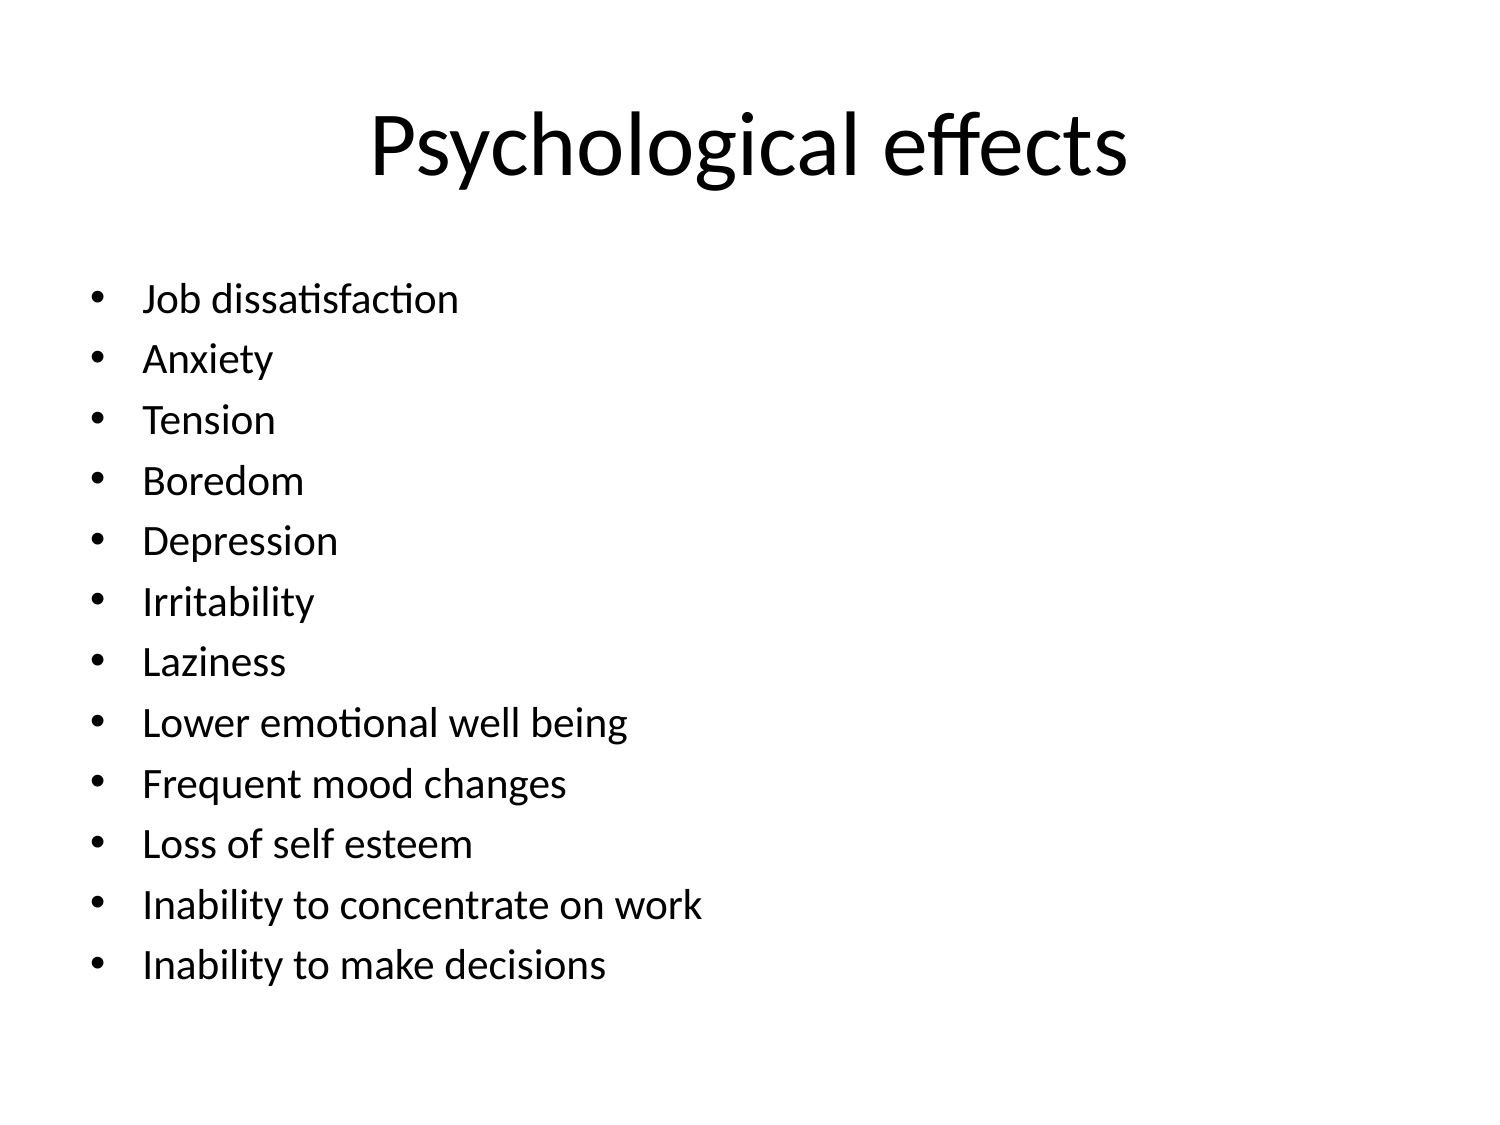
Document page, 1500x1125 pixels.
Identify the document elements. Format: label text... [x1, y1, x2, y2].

list Job dissatisfaction Anxiety Tension Boredom Depression Irritability Laziness Lower emotional well being Frequent mood changes Loss of self esteem Inability to concentrate on work Inability to make decisions [75, 262, 1425, 1005]
title Psychological effects [75, 45, 1425, 233]
